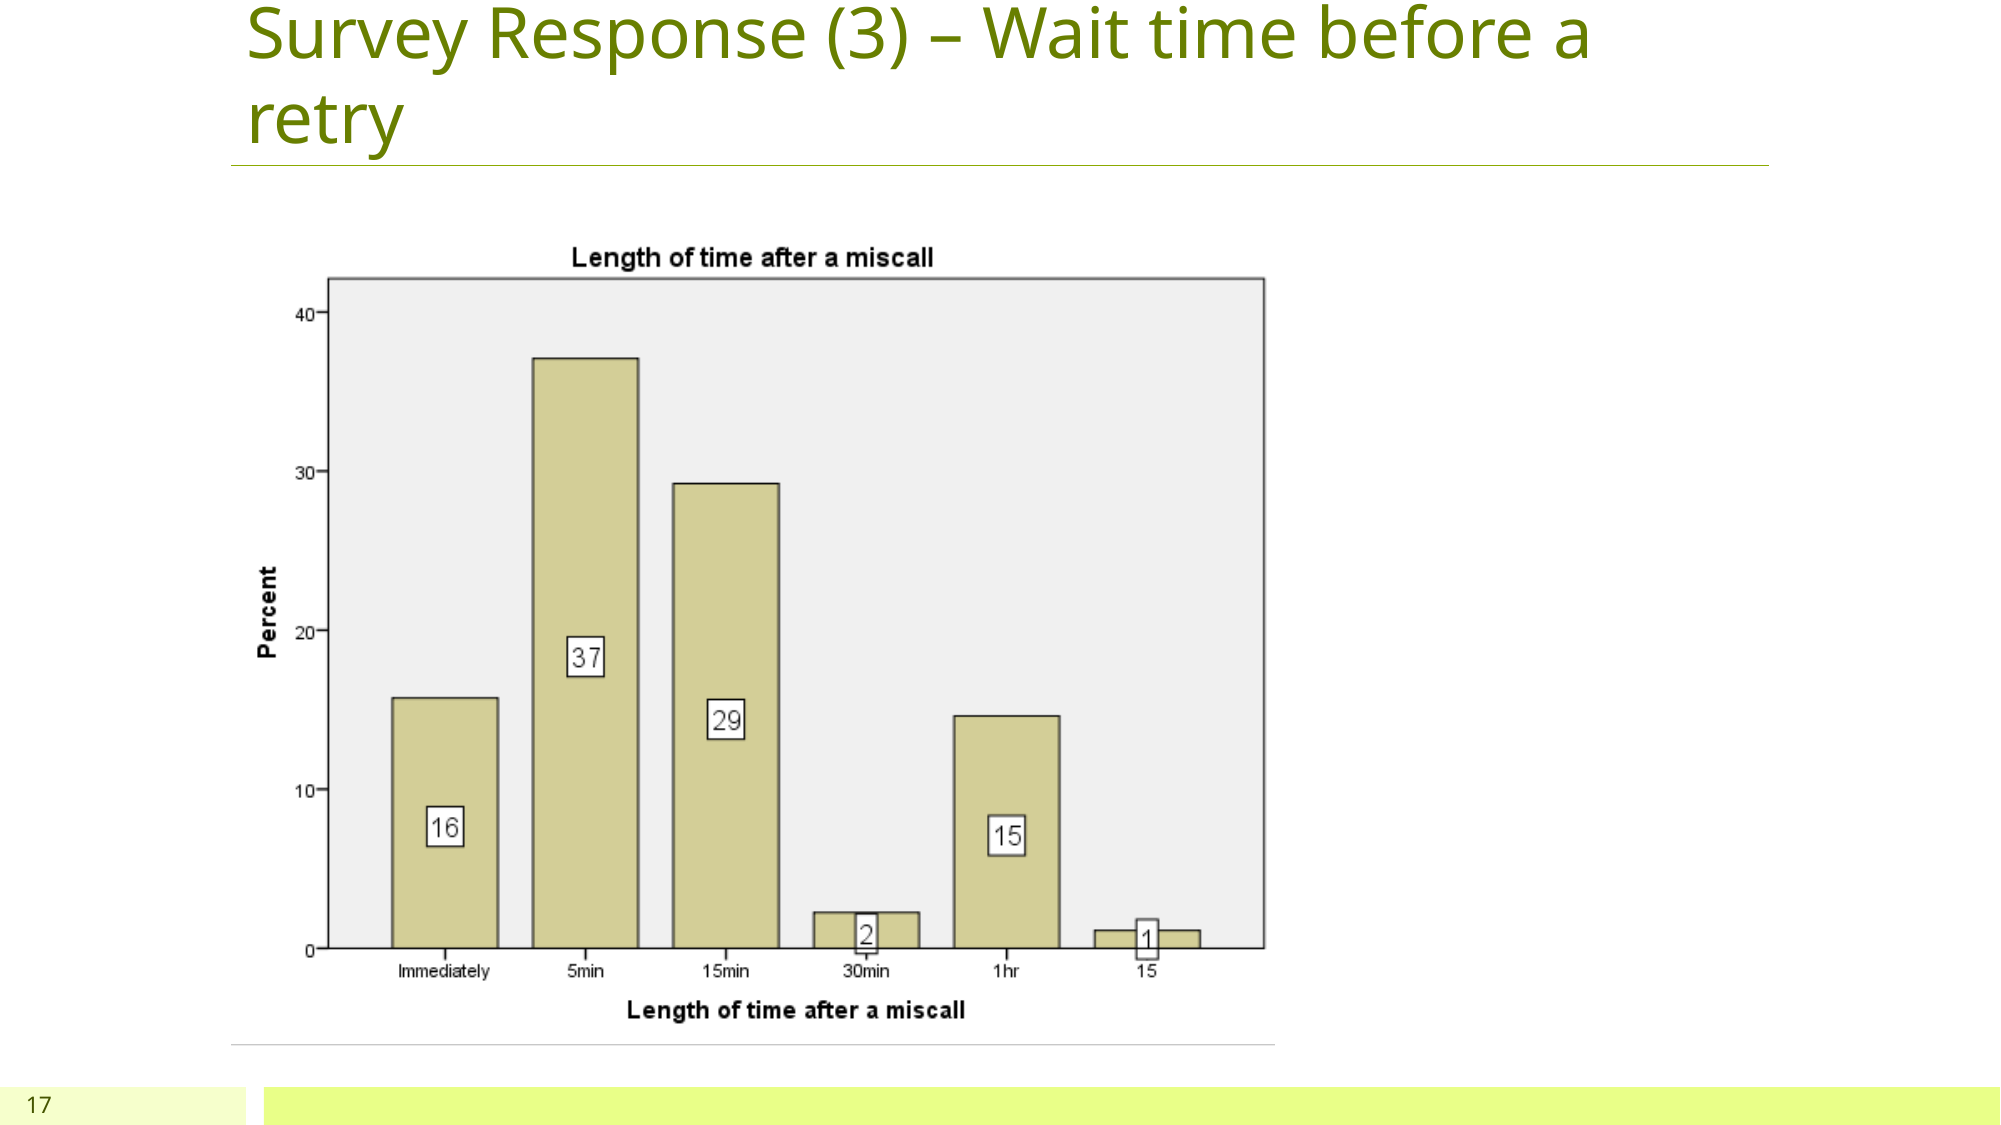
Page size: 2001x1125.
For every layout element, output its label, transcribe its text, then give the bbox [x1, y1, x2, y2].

slide_number 17 [0, 1087, 68, 1125]
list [231, 221, 1275, 1088]
title Survey Response (3) – Wait time before a retry [231, 19, 1769, 166]
